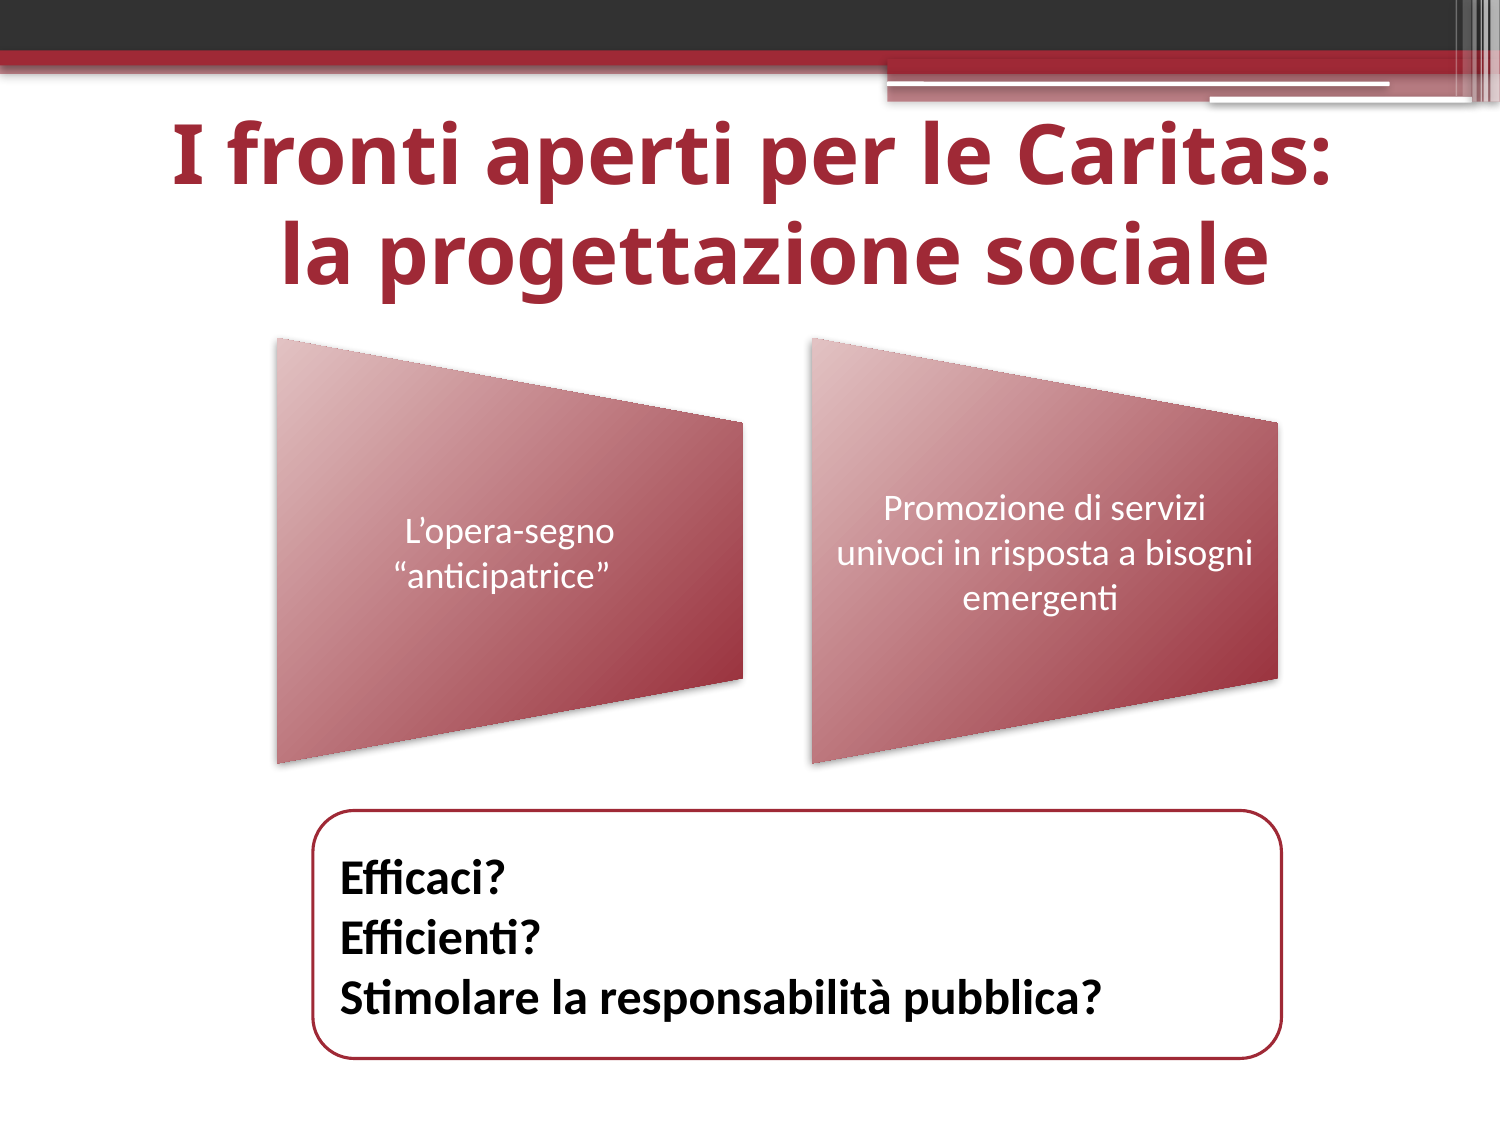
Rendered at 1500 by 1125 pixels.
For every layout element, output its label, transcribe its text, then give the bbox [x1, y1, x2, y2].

text_box Efficaci? Efficienti? Stimolare la responsabilità pubblica? [311, 808, 1284, 1061]
title I fronti aperti per le Caritas: la progettazione sociale [100, 113, 1451, 289]
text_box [277, 337, 1278, 764]
